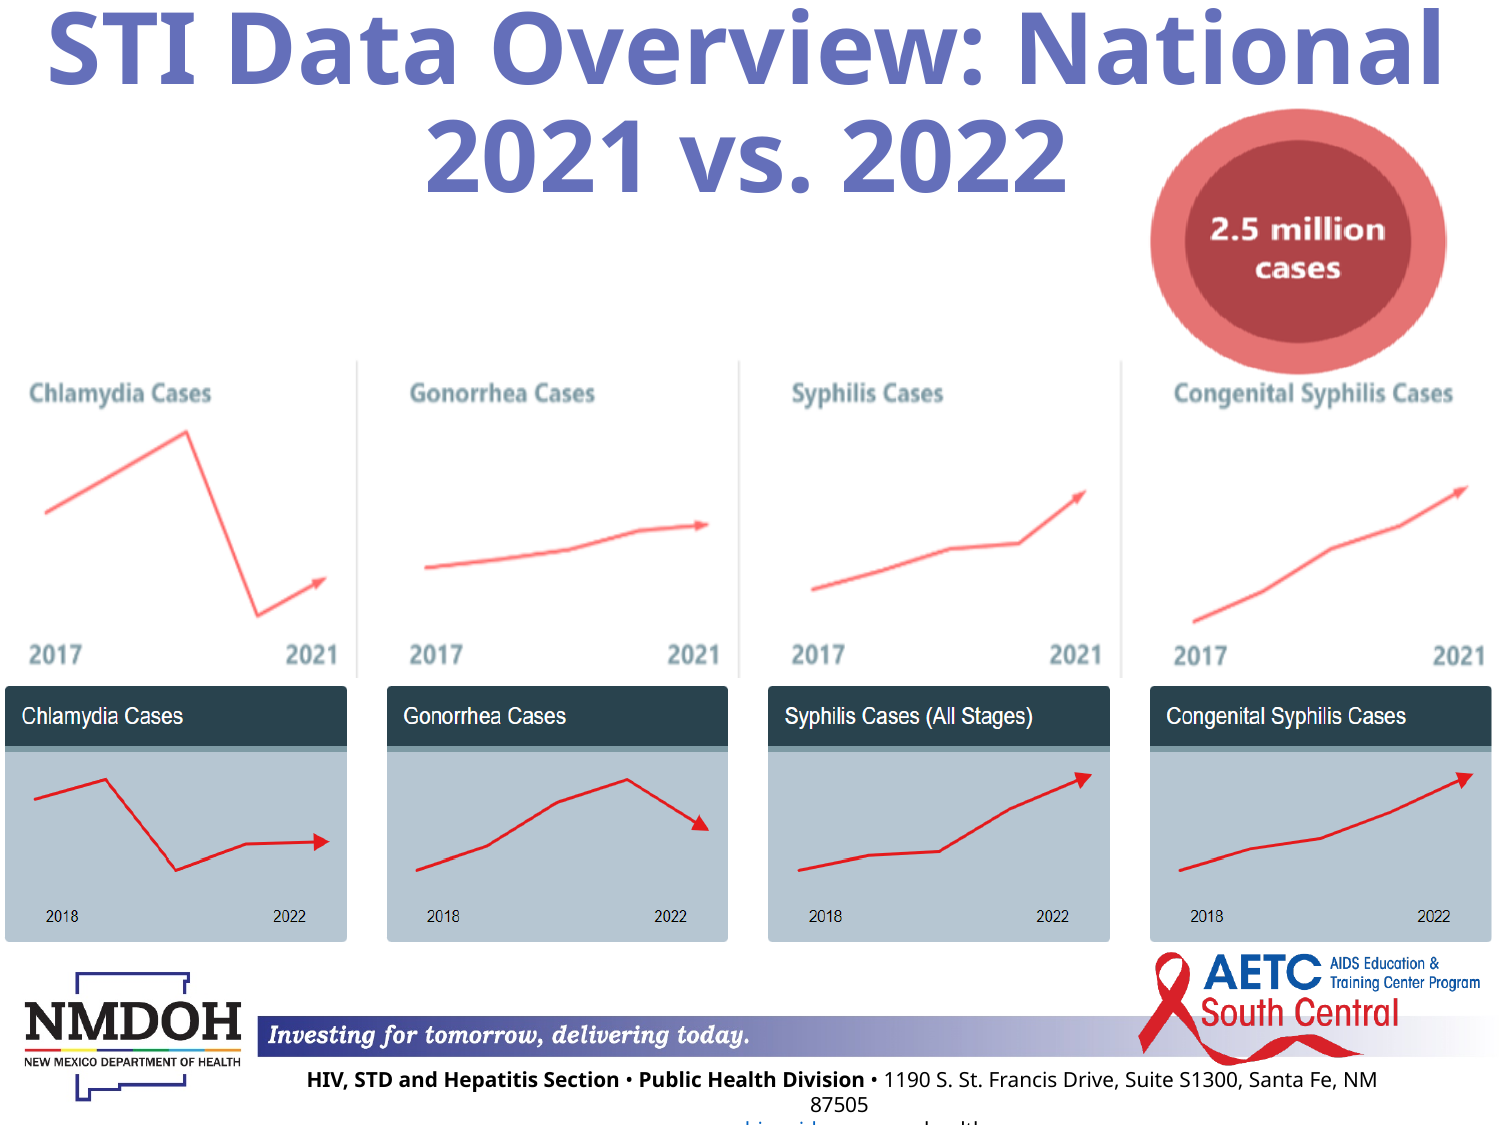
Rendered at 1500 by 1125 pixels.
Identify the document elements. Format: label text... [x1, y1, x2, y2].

text_box STI Data Overview: National 2021 vs. 2022 [0, 6, 1495, 207]
picture [0, 0, 1500, 1125]
